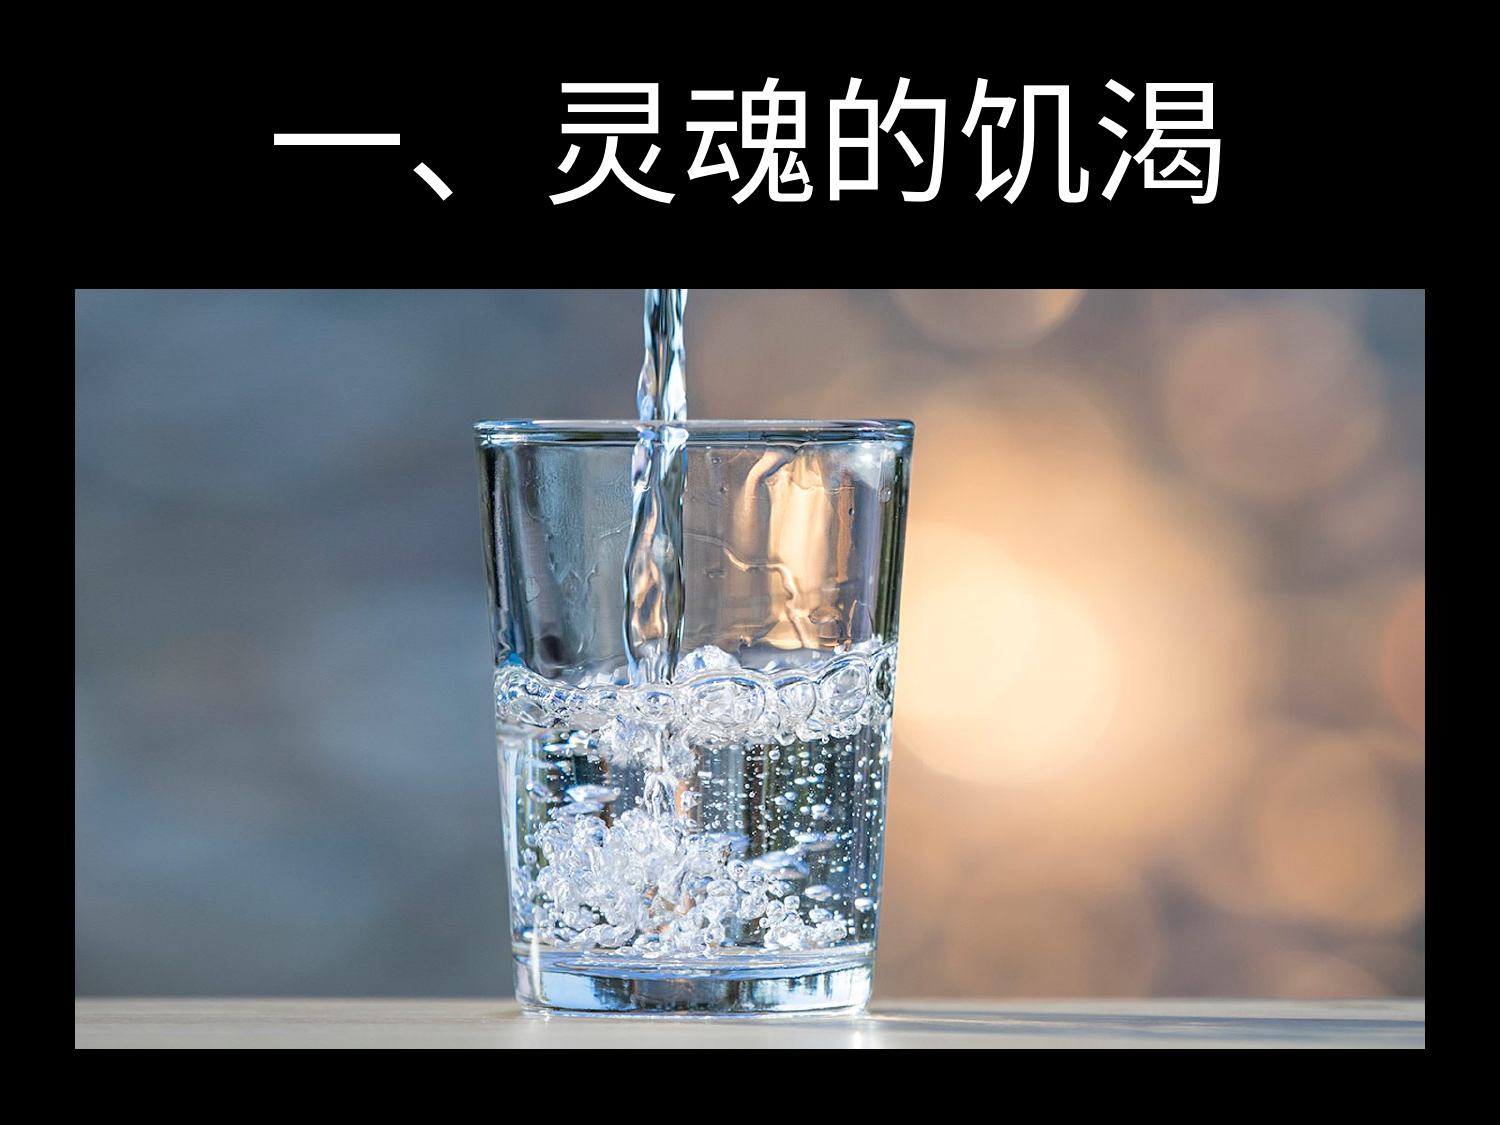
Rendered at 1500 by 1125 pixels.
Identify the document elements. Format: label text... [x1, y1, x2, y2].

title 一、灵魂的饥渴 [75, 45, 1425, 233]
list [74, 262, 1426, 1076]
